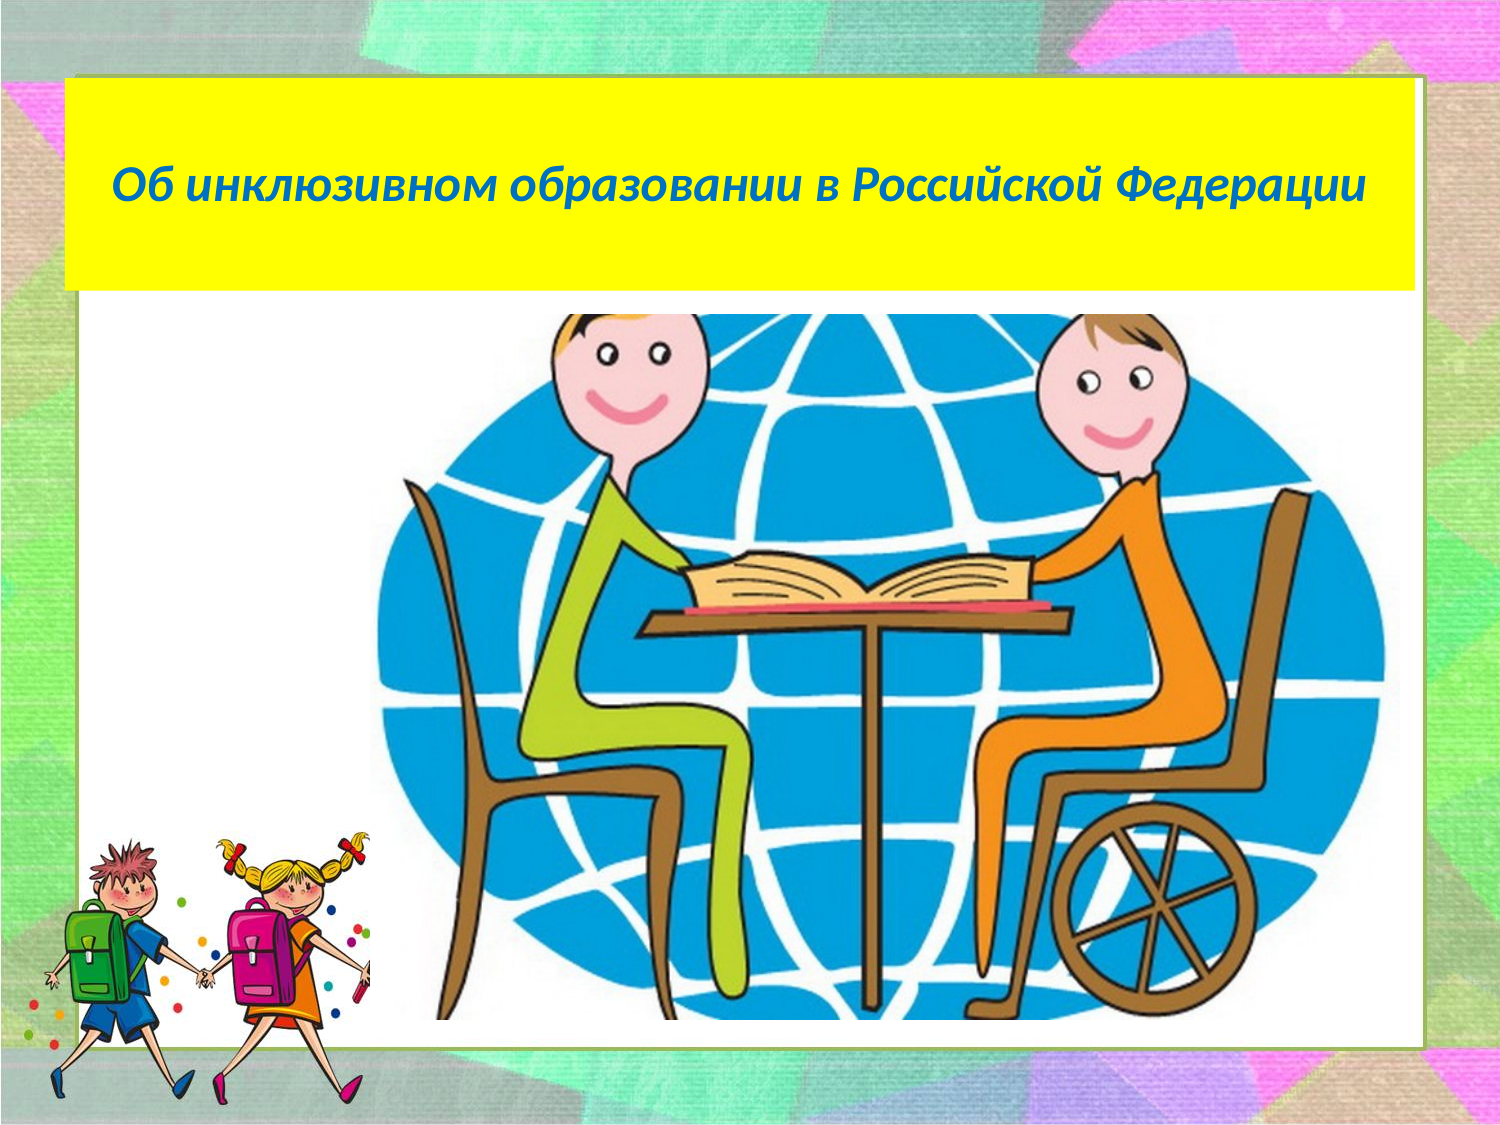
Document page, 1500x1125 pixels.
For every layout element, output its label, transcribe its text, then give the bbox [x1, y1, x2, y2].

picture [0, 0, 1500, 1125]
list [369, 314, 1400, 1020]
title Об инклюзивном образовании в Российской Федерации [64, 78, 1415, 291]
